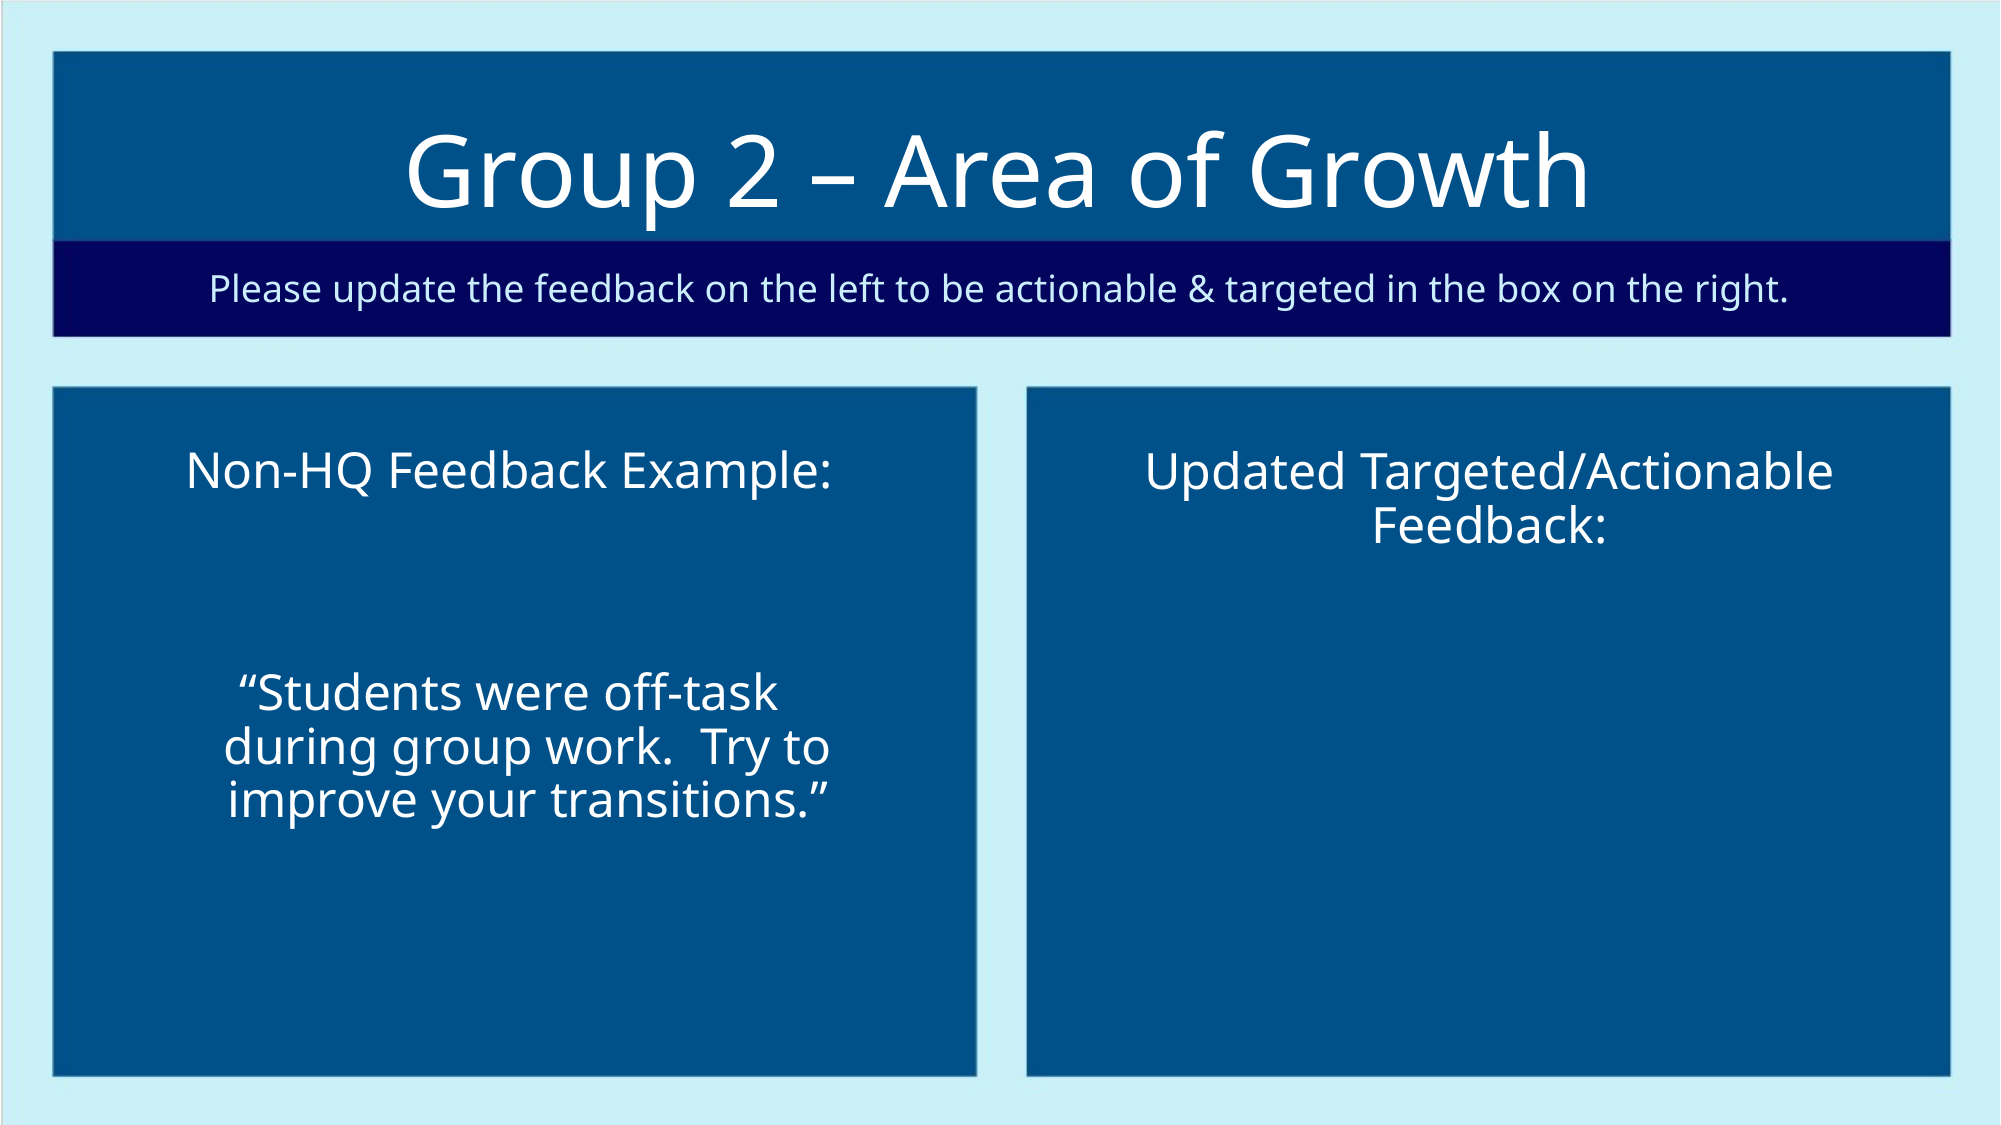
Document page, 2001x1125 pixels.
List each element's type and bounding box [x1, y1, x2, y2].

list [0, 0, 2000, 1125]
